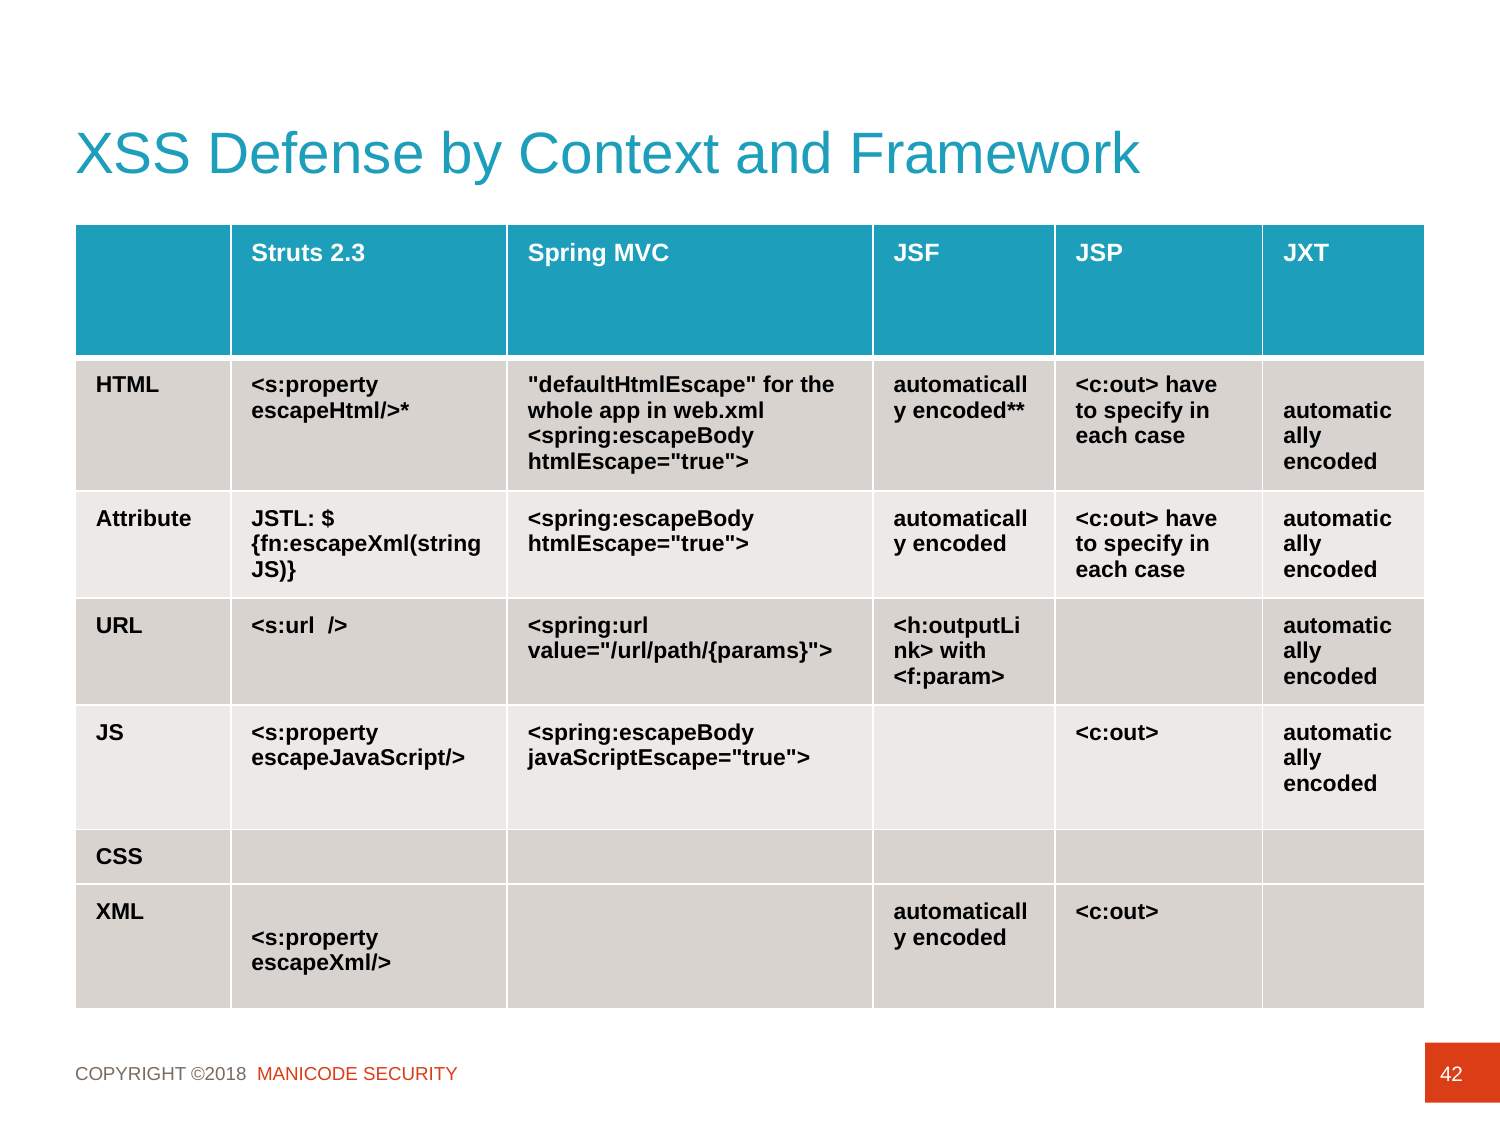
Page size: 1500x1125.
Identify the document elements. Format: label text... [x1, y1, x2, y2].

table_cell [508, 830, 872, 883]
table_header JSF [874, 225, 1054, 355]
table_cell <c:out> have to specify in each case [1056, 361, 1262, 490]
table_cell <c:out> [1056, 885, 1262, 1008]
table_cell [1263, 885, 1424, 1008]
table_cell <spring:url value="/url/path/{params}"> [508, 599, 872, 704]
table_header JXT [1263, 225, 1424, 355]
table_cell [1263, 830, 1424, 883]
table_cell "defaultHtmlEscape" for the whole app in web.xml <spring:escapeBody htmlEscape="true"> [508, 361, 872, 490]
table_cell <spring:escapeBody htmlEscape="true"> [508, 492, 872, 597]
title XSS Defense by Context and Framework [75, 75, 1425, 225]
table_header [76, 225, 230, 355]
table_cell <s:property escapeJavaScript/> [232, 706, 506, 829]
table_cell <s:property escapeHtml/>* [232, 361, 506, 490]
table_cell <s:url /> [232, 599, 506, 704]
table_header JSP [1056, 225, 1262, 355]
table_cell automatically encoded** [874, 361, 1054, 490]
table_cell automatically encoded [874, 885, 1054, 1008]
table_cell automatically encoded [874, 492, 1054, 597]
table_header Struts 2.3 [232, 225, 506, 355]
table_cell [1056, 599, 1262, 704]
table_cell [232, 830, 506, 883]
table_cell <c:out> have to specify in each case [1056, 492, 1262, 597]
slide_number 42 [1425, 1042, 1500, 1103]
table_cell URL [76, 599, 230, 704]
table_cell [874, 706, 1054, 829]
table_cell [508, 885, 872, 1008]
table_cell JSTL: ${fn:escapeXml(stringJS)} [232, 492, 506, 597]
table_cell HTML [76, 361, 230, 490]
table_cell [1056, 830, 1262, 883]
table_cell <c:out> [1056, 706, 1262, 829]
table_cell XML [76, 885, 230, 1008]
table_cell Attribute [76, 492, 230, 597]
table_cell JS [76, 706, 230, 829]
table_cell <s:property escapeXml/> [232, 885, 506, 1008]
table_header Spring MVC [508, 225, 872, 355]
table_cell CSS [76, 830, 230, 883]
table_cell <h:outputLink> with <f:param> [874, 599, 1054, 704]
table_cell automatically encoded [1263, 706, 1424, 829]
table_cell <spring:escapeBody javaScriptEscape="true"> [508, 706, 872, 829]
table_cell automatically encoded [1263, 599, 1424, 704]
table_cell [874, 830, 1054, 883]
table_cell automatically encoded [1263, 492, 1424, 597]
table_cell automatically encoded [1263, 361, 1424, 490]
